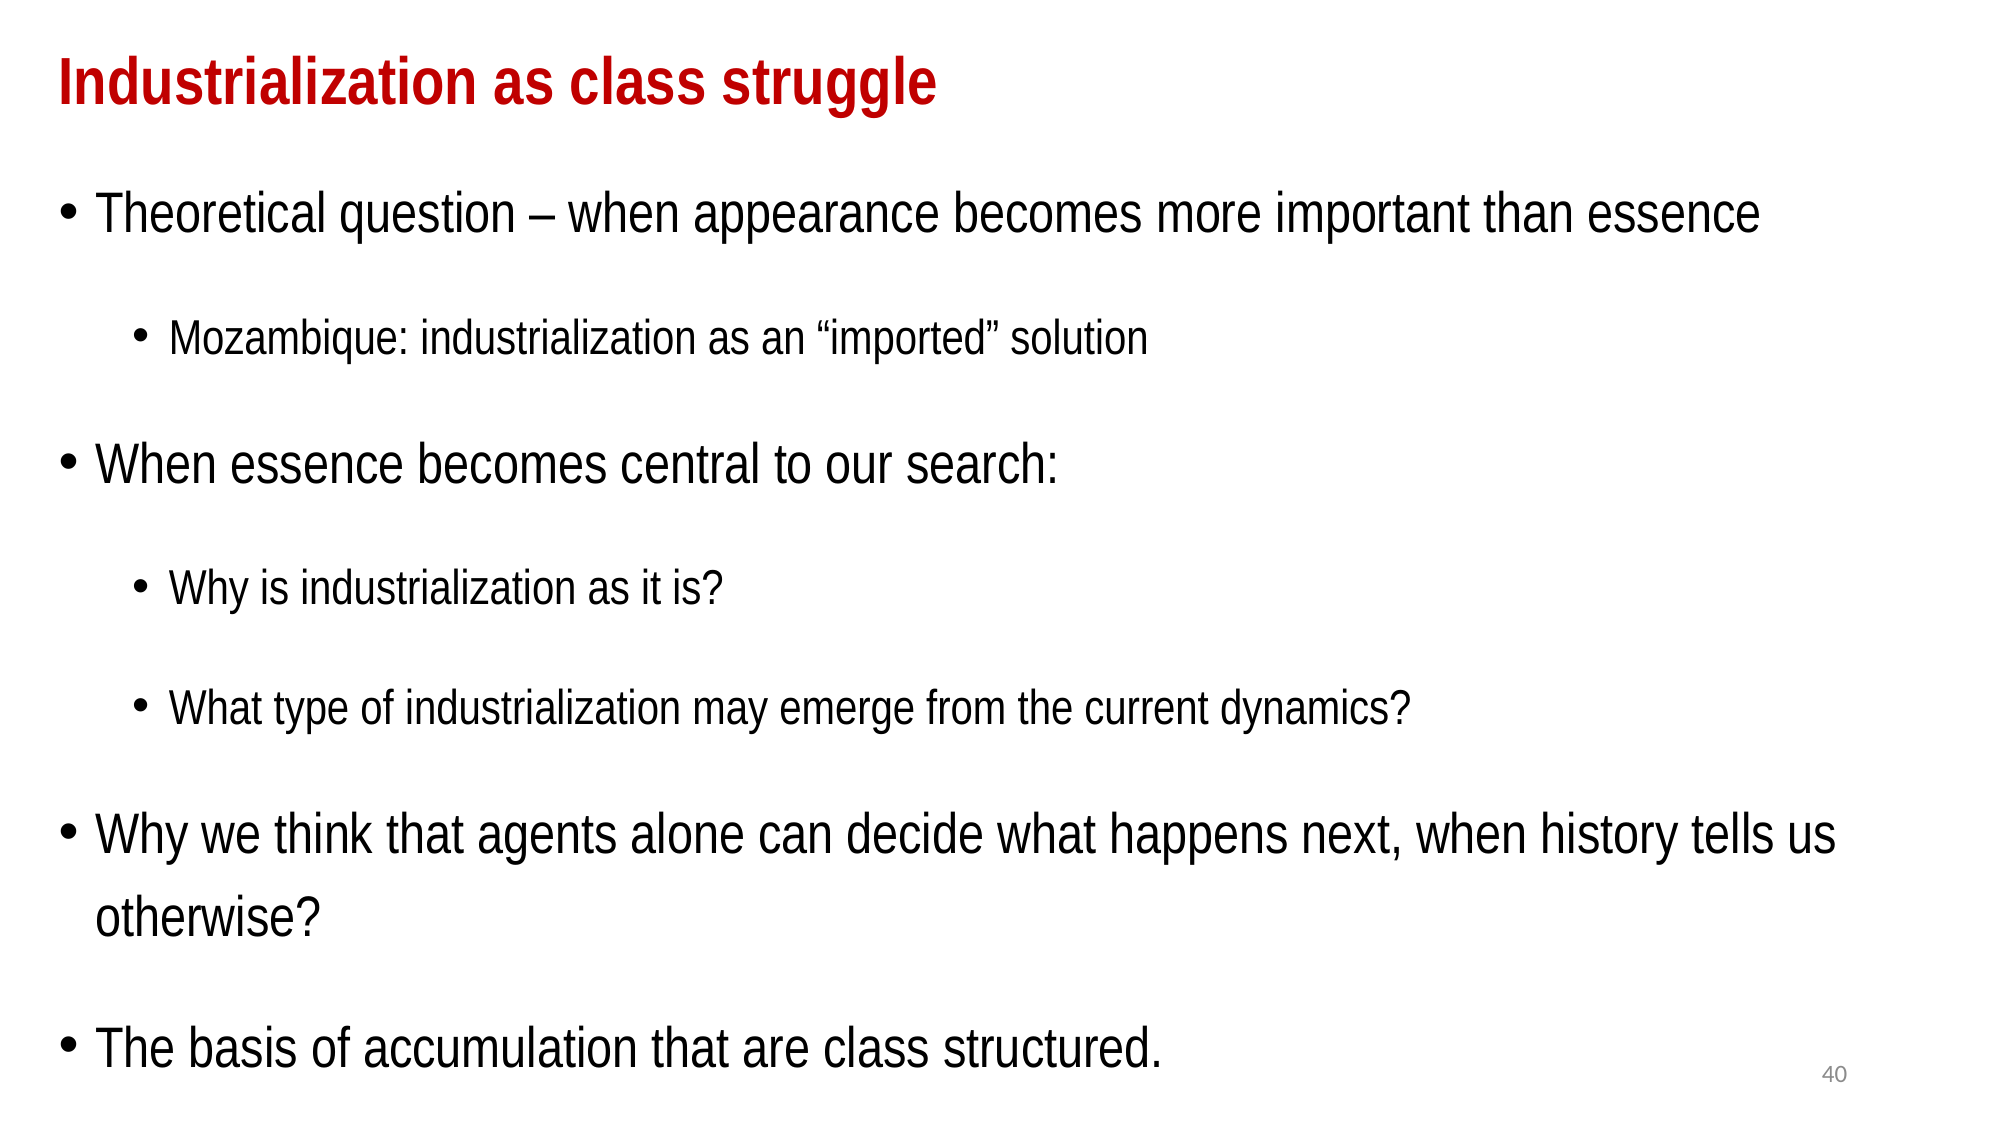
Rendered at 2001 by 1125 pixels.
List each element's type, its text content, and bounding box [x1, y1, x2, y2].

slide_number 40 [1412, 1042, 1863, 1103]
title Industrialization as class struggle [43, 22, 1962, 144]
list Theoretical question – when appearance becomes more important than essence Mozambique: industrialization as an “imported” solution When essence becomes central to our search: Why is industrialization as it is? What type of industrialization may emerge from the current dynamics? Why we think that agents alone can decide what happens next, when history tells us otherwise? The basis of accumulation that are class structured. [43, 154, 1962, 1087]
